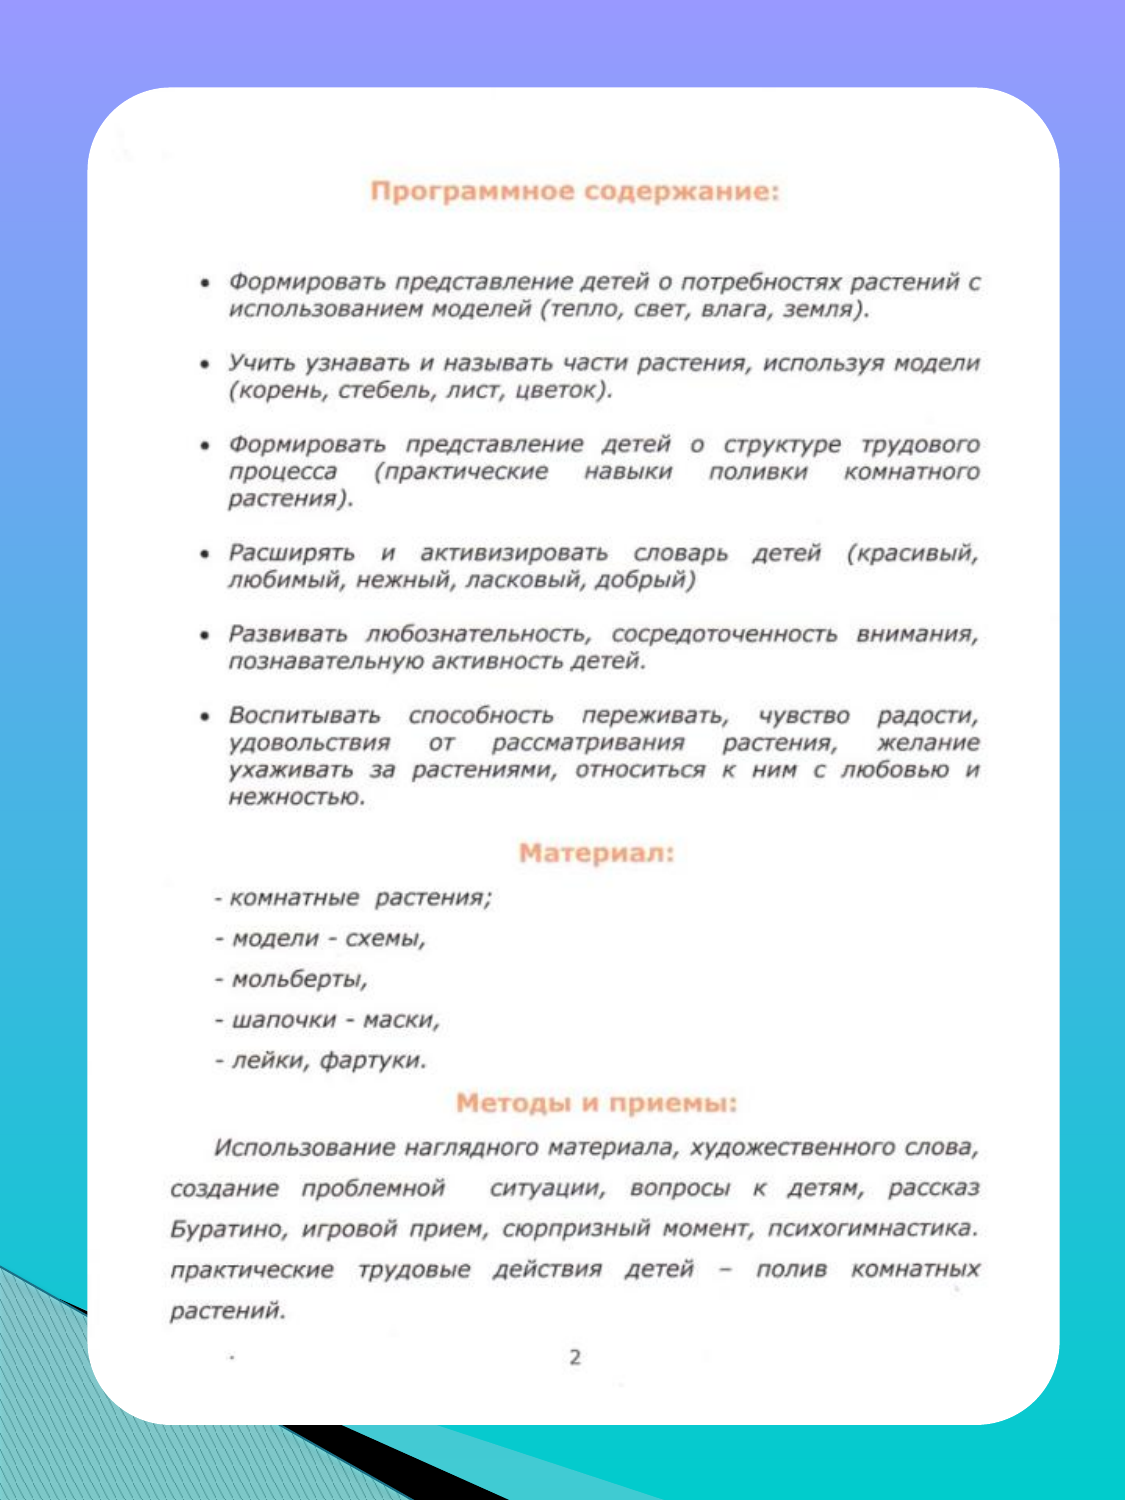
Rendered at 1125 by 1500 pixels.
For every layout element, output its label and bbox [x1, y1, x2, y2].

picture [0, 87, 1060, 1428]
